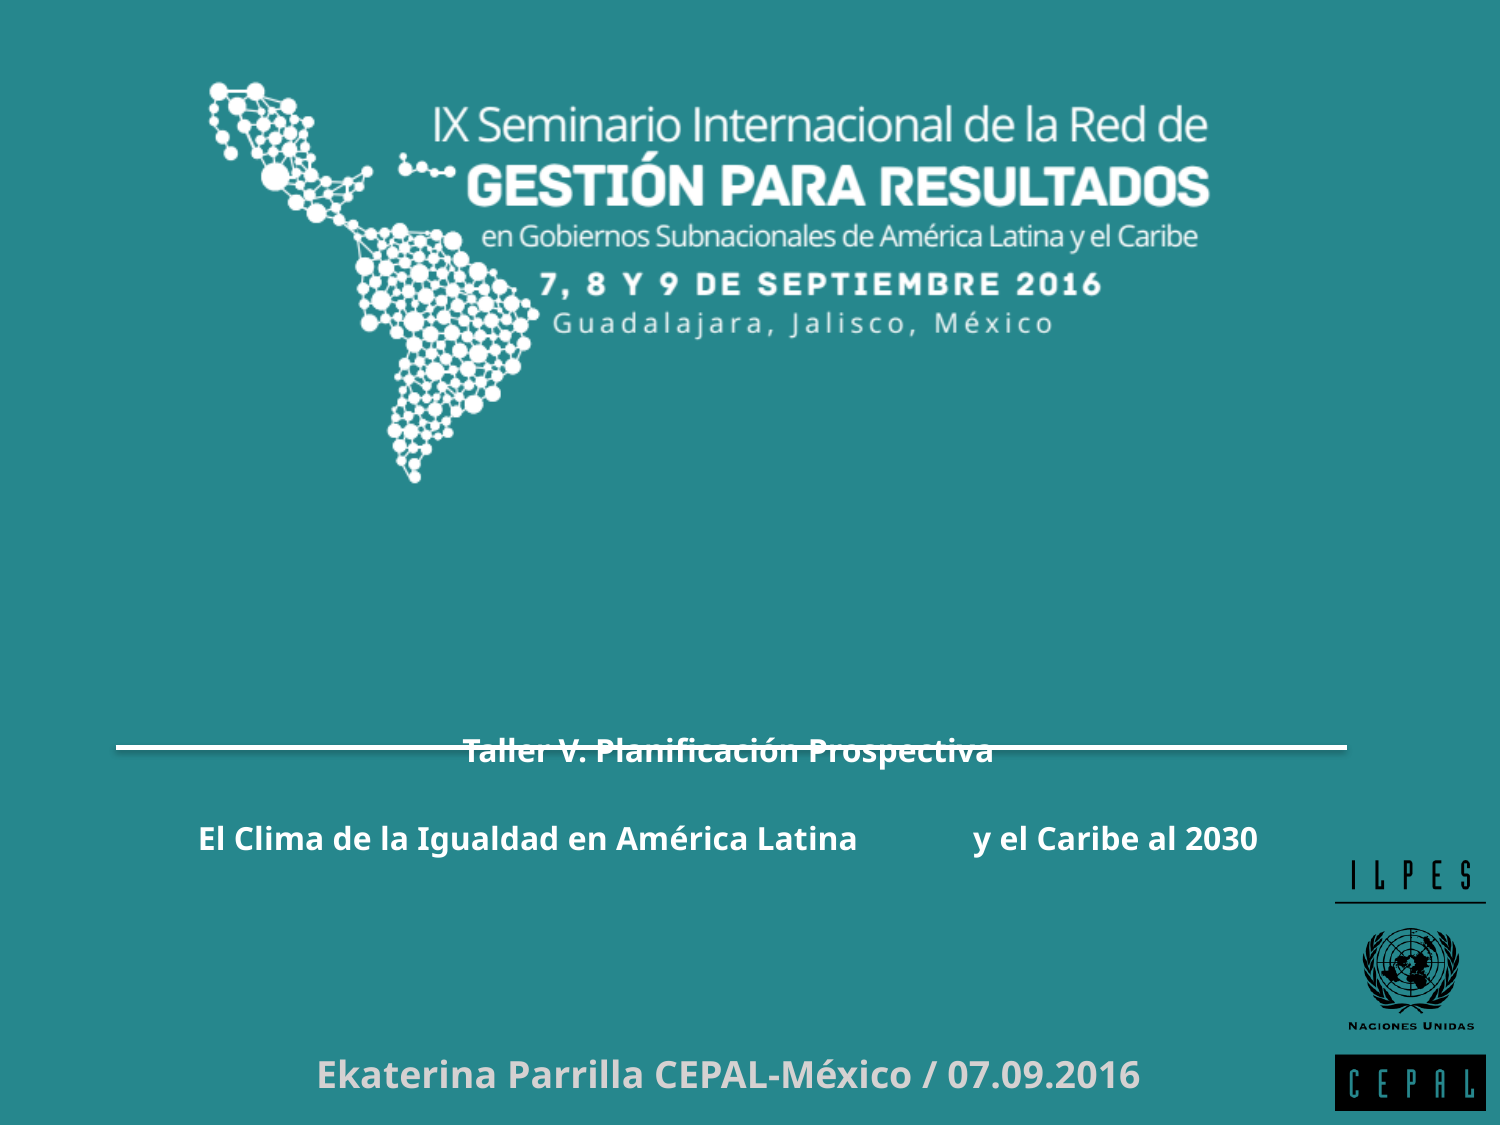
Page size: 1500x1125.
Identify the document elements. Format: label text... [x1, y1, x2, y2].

text_box Ekaterina Parrilla CEPAL-México / 07.09.2016 [129, 1043, 1328, 1104]
picture [1335, 859, 1487, 1111]
title Taller V. Planificación Prospectiva El Clima de la Igualdad en América Latina y el Caribe al 2030 [83, 719, 1374, 913]
